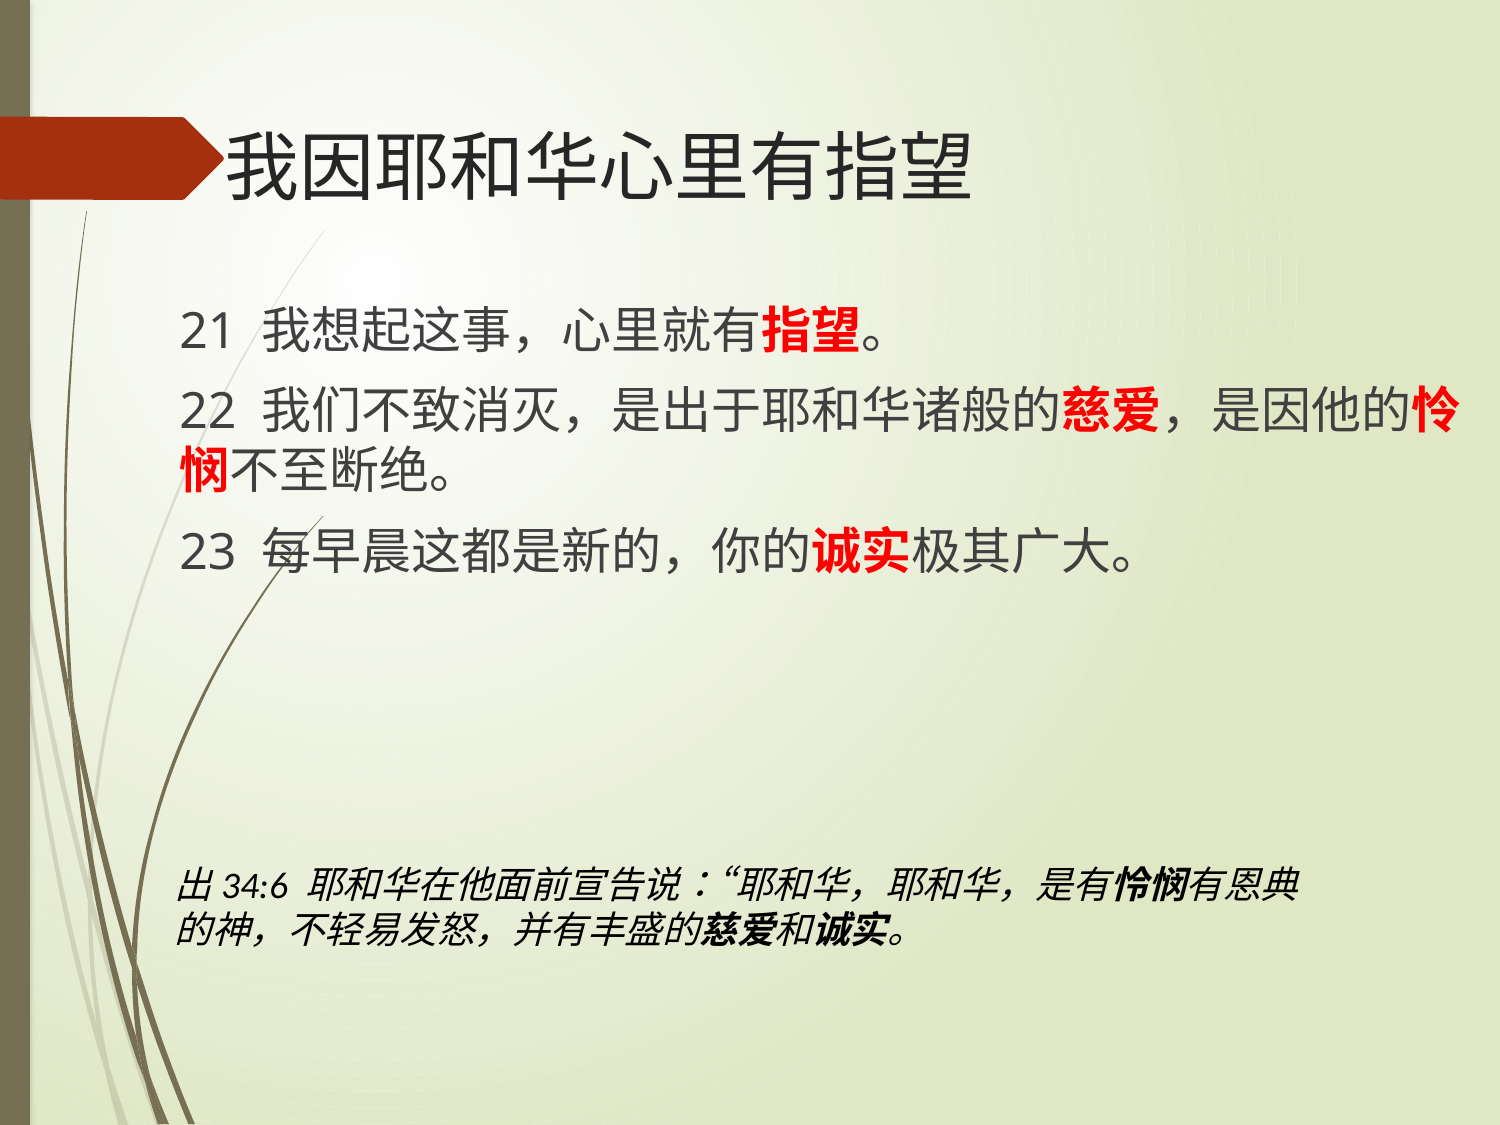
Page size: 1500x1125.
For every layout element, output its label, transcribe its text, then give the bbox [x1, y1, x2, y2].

text_box 出34:6 耶和华在他面前宣告说：“耶和华，耶和华，是有怜悯有恩典的神，不轻易发怒，并有丰盛的慈爱和诚实。 [159, 854, 1341, 959]
list 21 我想起这事，心里就有指望。 22 我们不致消灭，是出于耶和华诸般的慈爱，是因他的怜悯不至断绝。 23 每早晨这都是新的，你的诚实极其广大。 [164, 290, 1482, 961]
title 我因耶和华心里有指望 [209, 111, 1291, 290]
